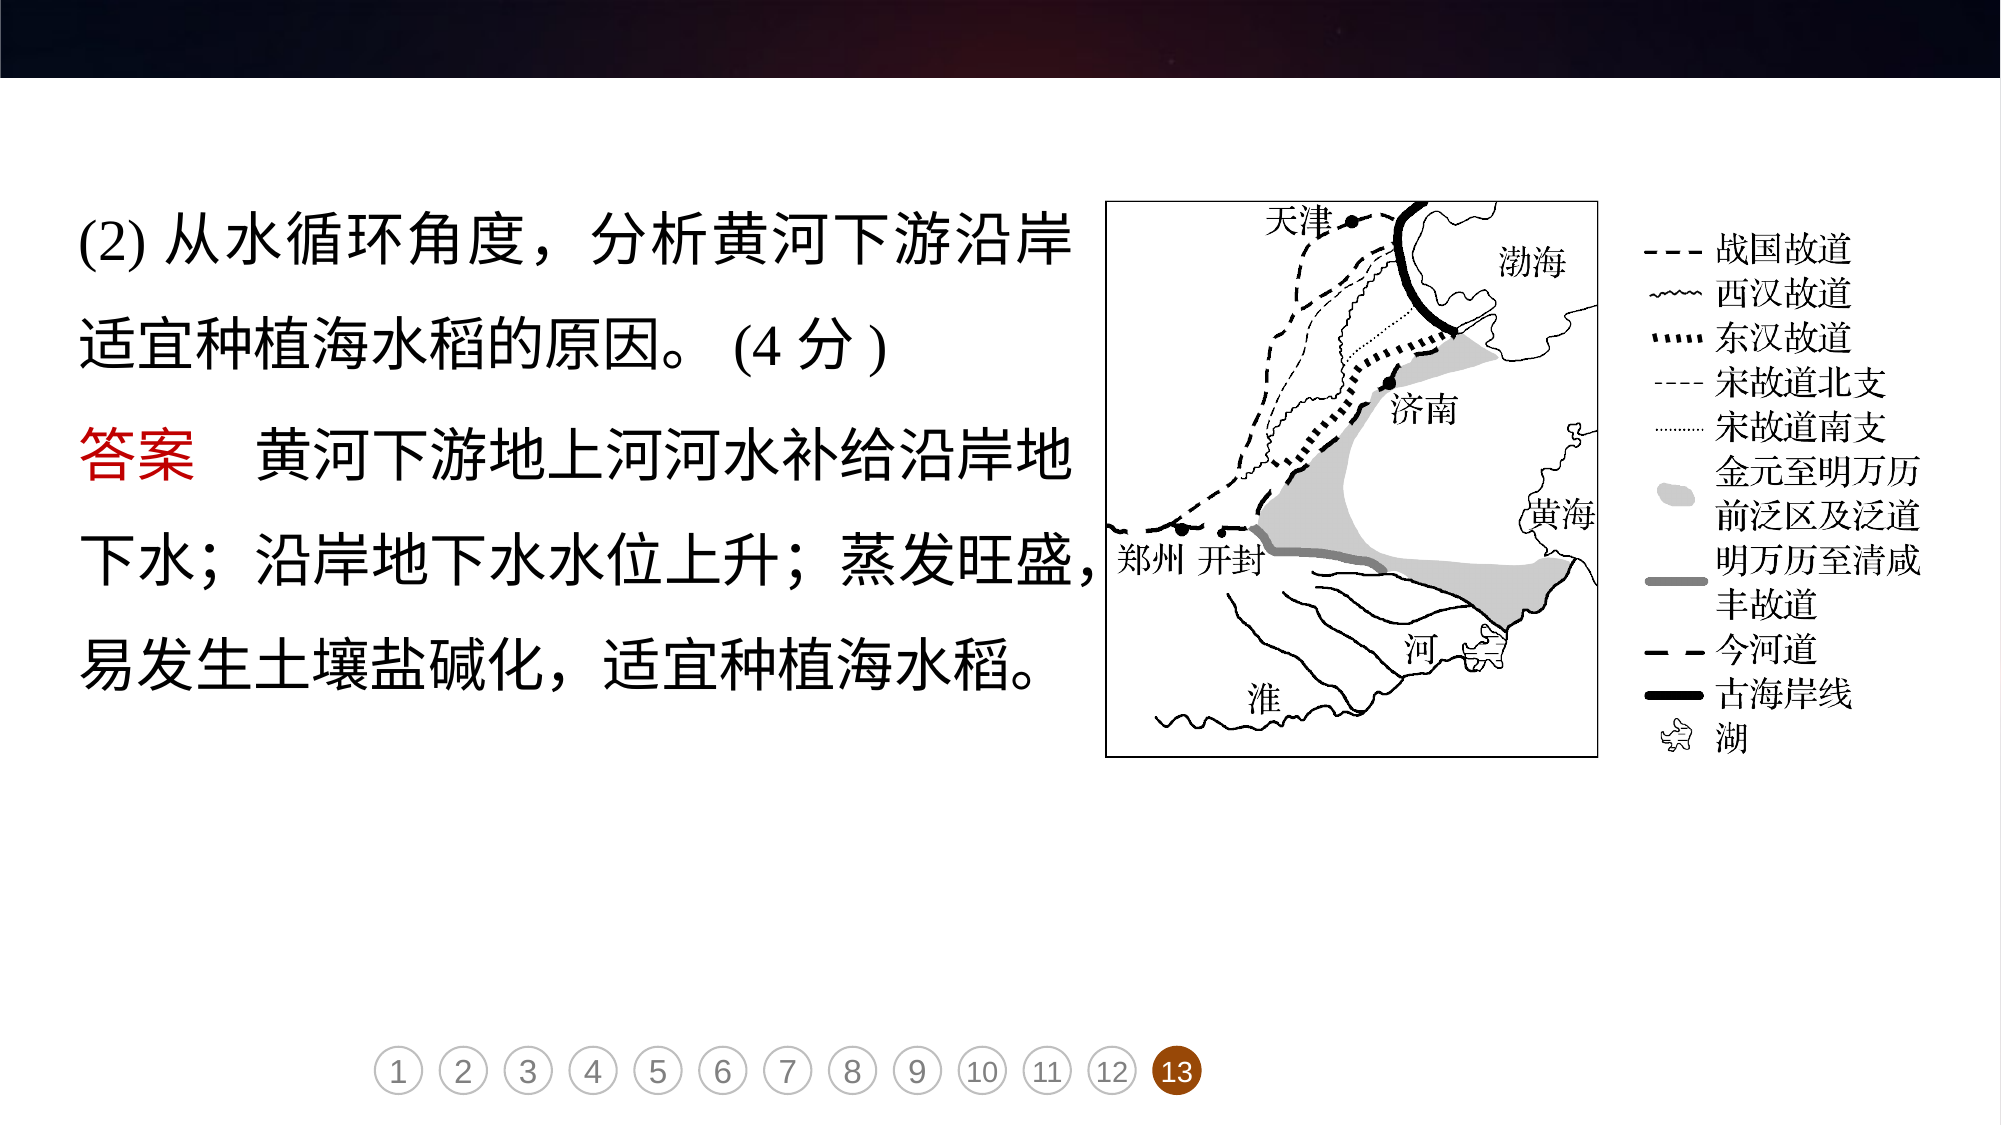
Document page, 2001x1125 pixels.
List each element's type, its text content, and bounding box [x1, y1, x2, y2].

text_box 13 [1153, 1046, 1201, 1094]
text_box 3 [504, 1046, 552, 1094]
text_box 7 [764, 1046, 812, 1094]
text_box 9 [893, 1046, 942, 1094]
text_box (2)从水循环角度，分析黄河下游沿岸适宜种植海水稻的原因。(4分) [63, 159, 1089, 376]
text_box 1 [374, 1046, 423, 1094]
picture [0, 0, 2001, 1125]
text_box 5 [634, 1046, 682, 1094]
picture [1094, 186, 1936, 765]
text_box 12 [1088, 1046, 1136, 1094]
text_box 11 [1023, 1046, 1071, 1094]
text_box 4 [569, 1046, 617, 1094]
text_box 6 [699, 1046, 747, 1094]
text_box 答案 黄河下游地上河河水补给沿岸地下水；沿岸地下水水位上升；蒸发旺盛，易发生土壤盐碱化，适宜种植海水稻。 [63, 376, 1089, 706]
text_box 10 [958, 1046, 1006, 1094]
text_box 8 [828, 1046, 877, 1094]
text_box 2 [439, 1046, 487, 1094]
